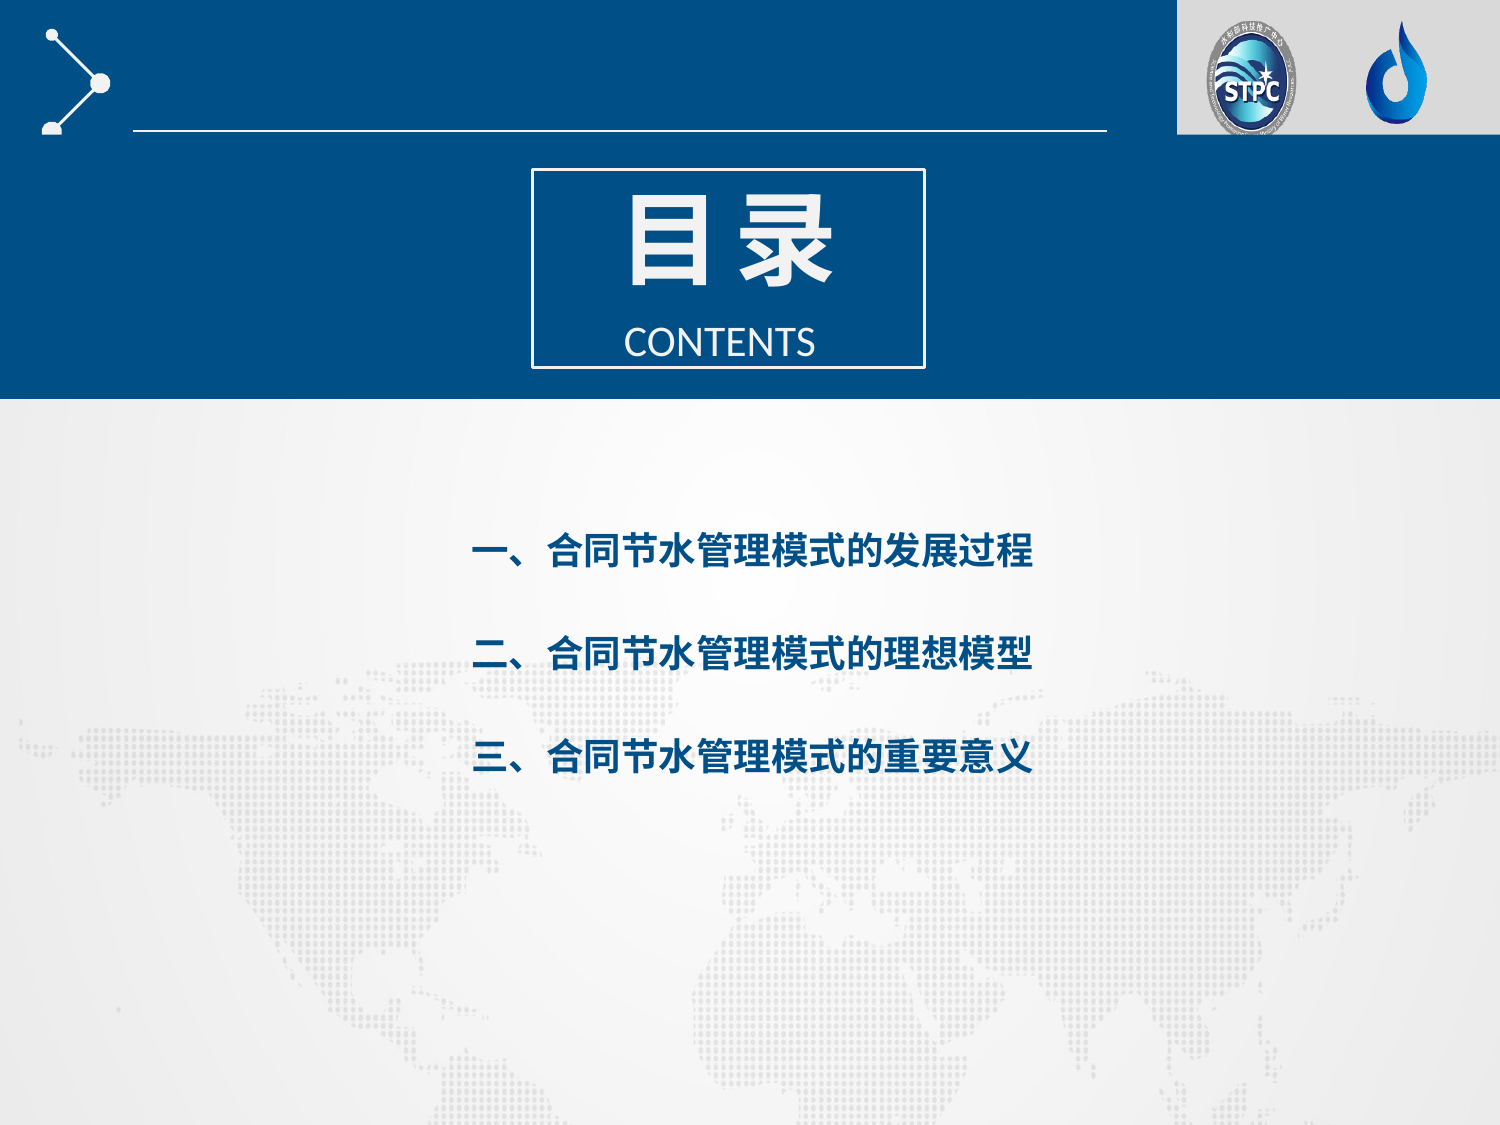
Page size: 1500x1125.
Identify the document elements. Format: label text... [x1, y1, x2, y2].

text_box [0, 133, 1500, 400]
text_box CONTENTS [586, 369, 854, 373]
picture [0, 400, 1500, 1125]
text_box 一、合同节水管理模式的发展过程 二、合同节水管理模式的理想模型 三、合同节水管理模式的重要意义 [456, 475, 1141, 933]
text_box [531, 168, 926, 369]
picture [1195, 0, 1500, 133]
